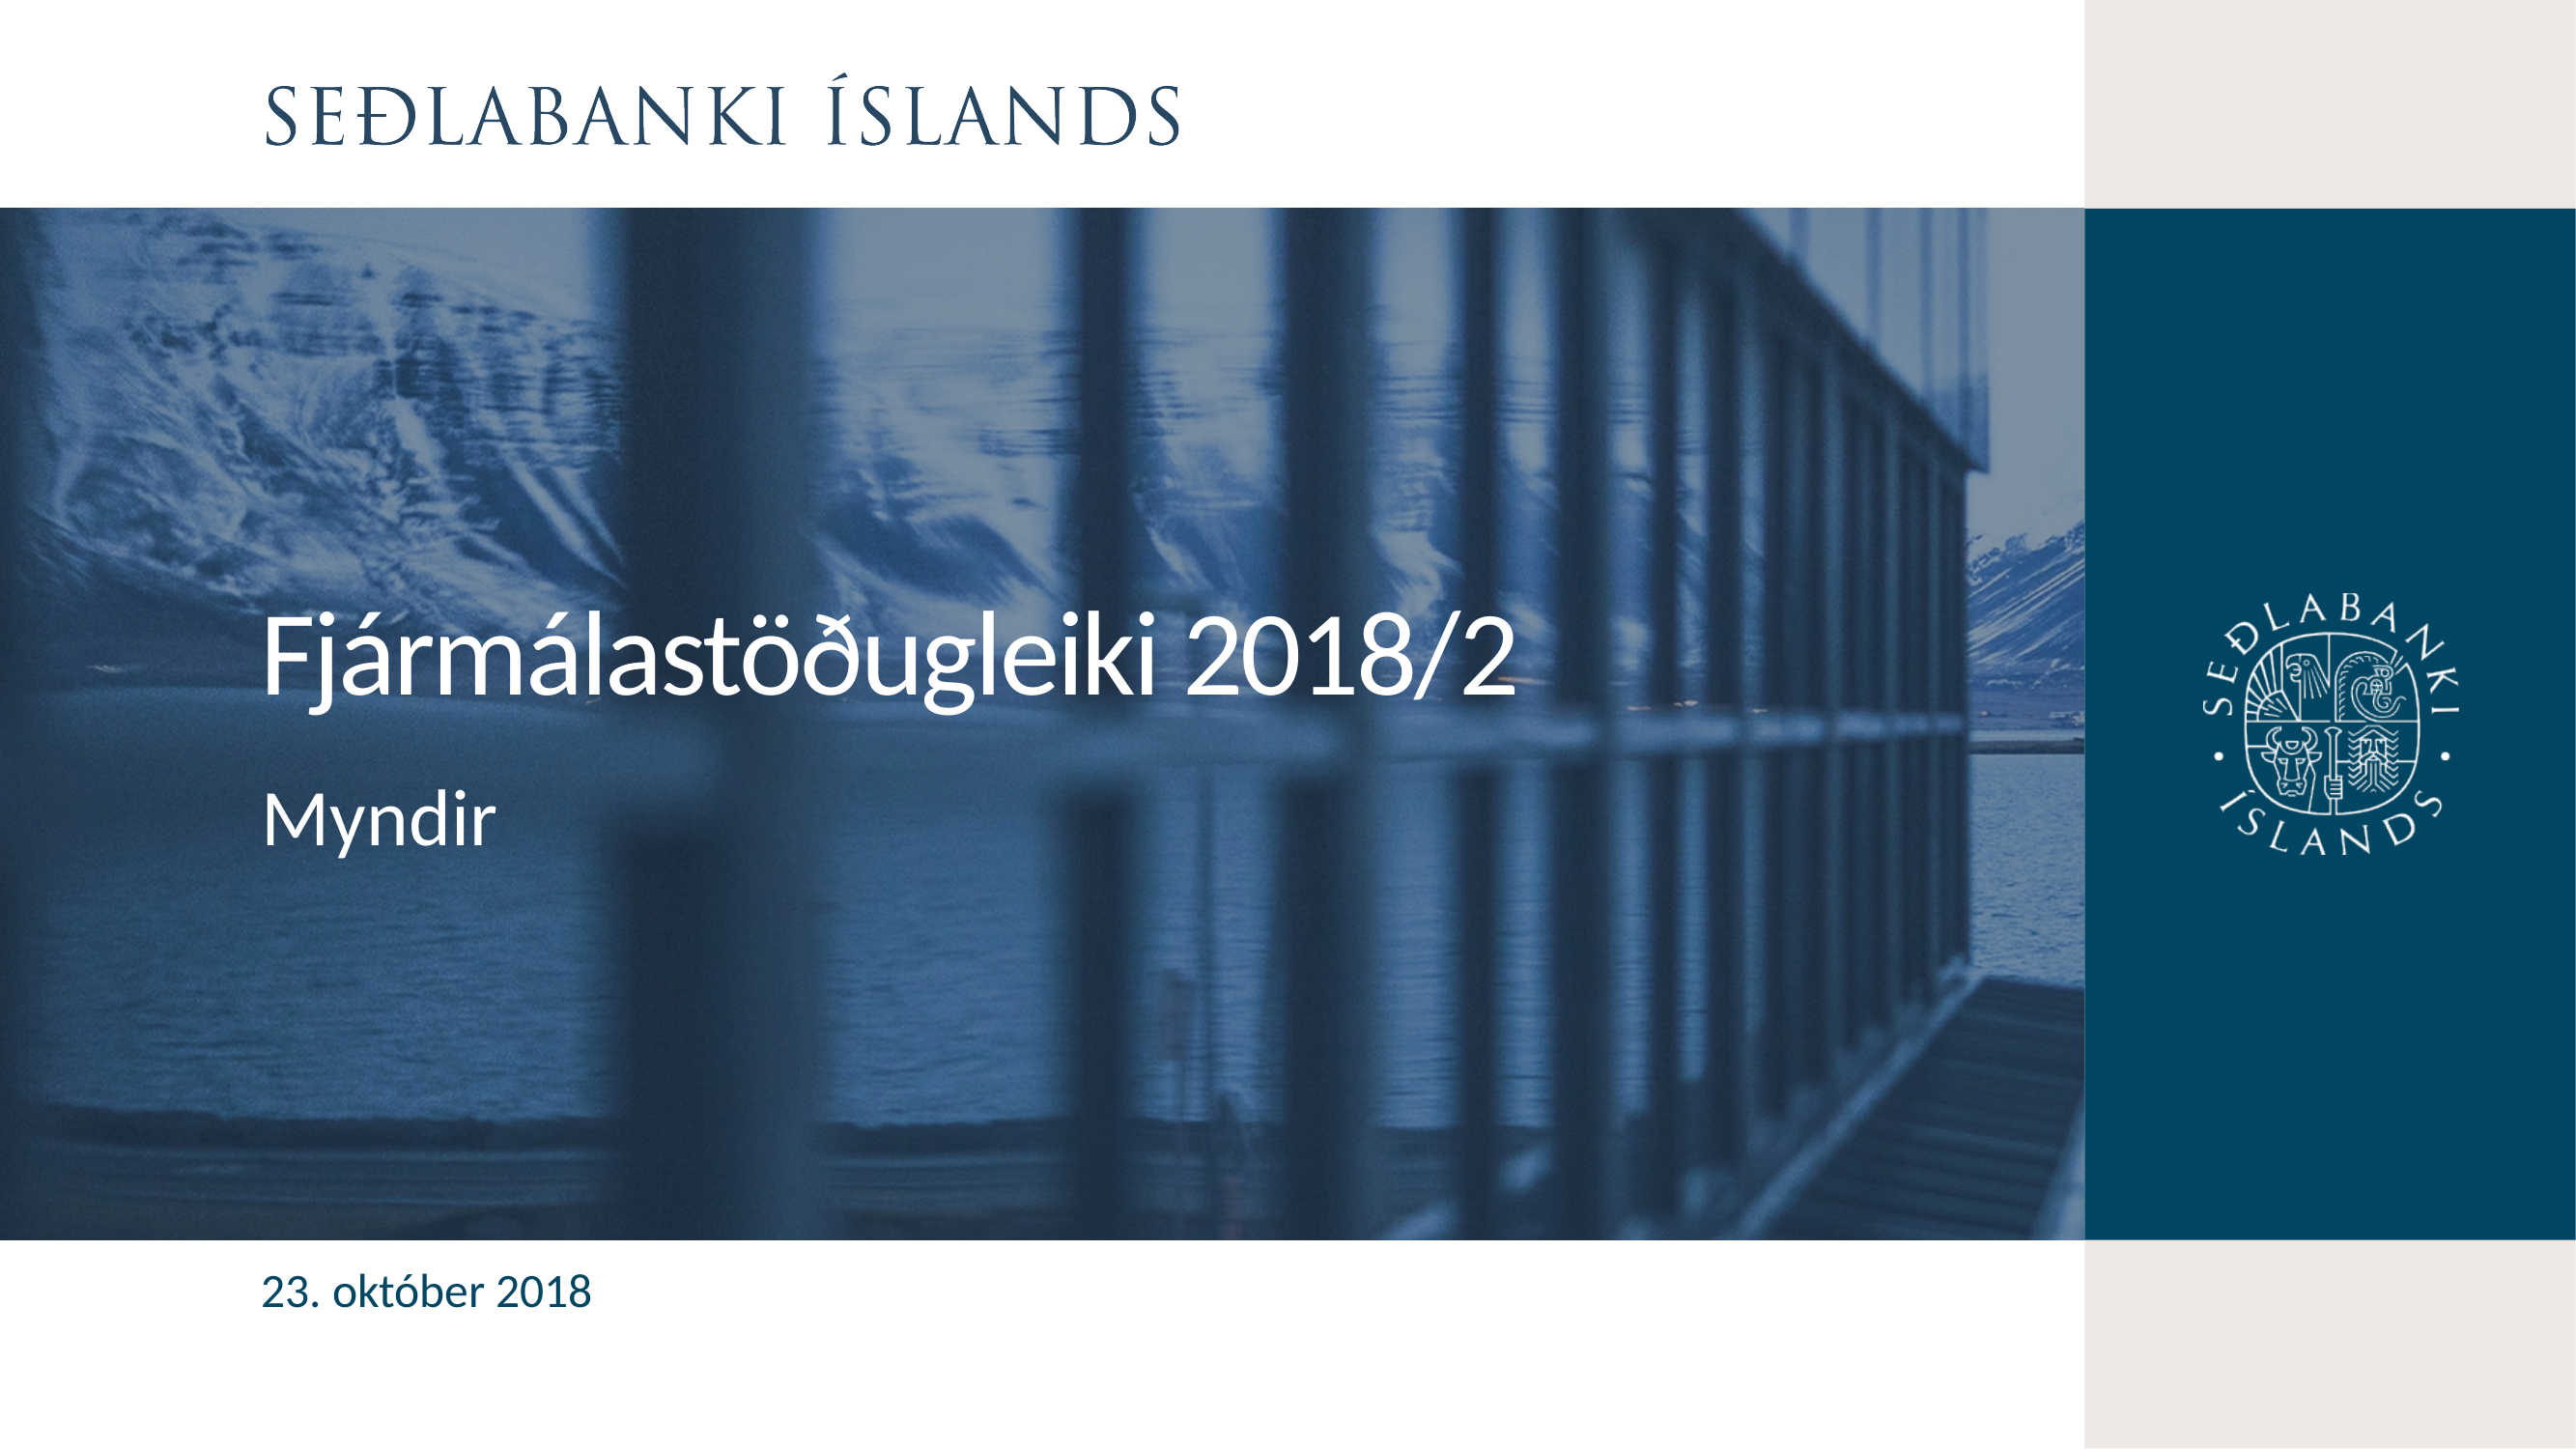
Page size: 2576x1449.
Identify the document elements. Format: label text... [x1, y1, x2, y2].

list Fjármálastöðugleiki 2018/2 [260, 602, 1989, 766]
picture [267, 72, 1180, 146]
list Myndir [261, 765, 1989, 926]
picture [0, 208, 2084, 1240]
list 23. október 2018 [261, 1260, 1144, 1319]
